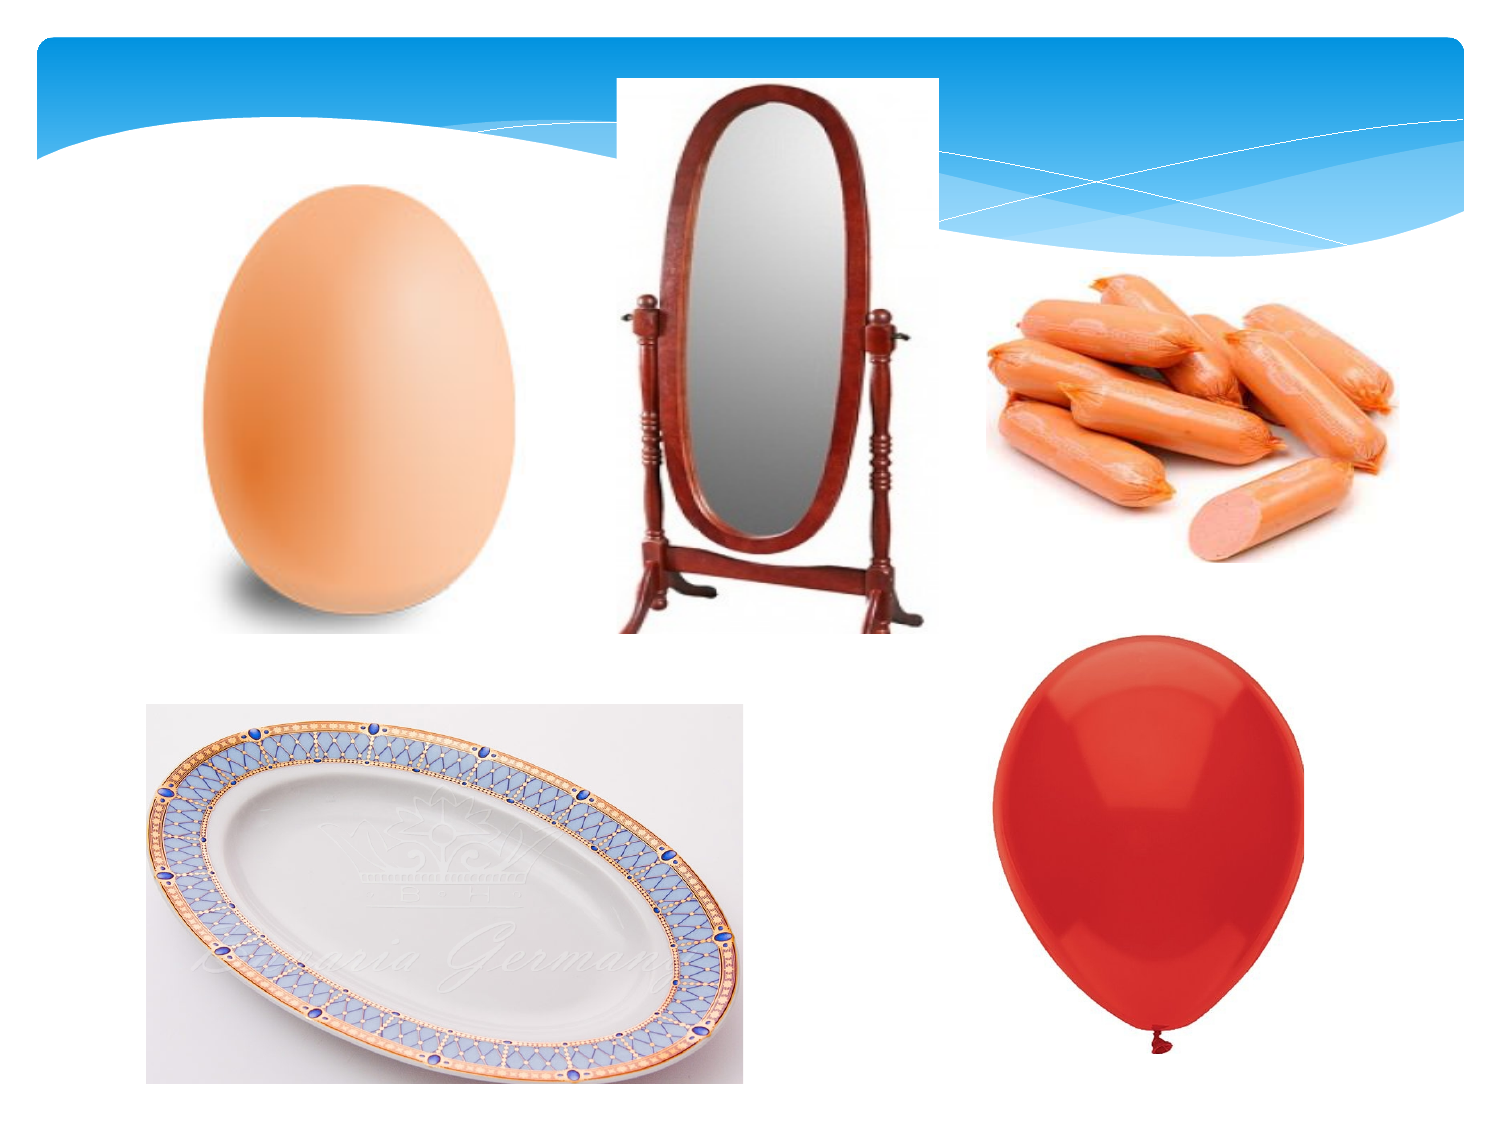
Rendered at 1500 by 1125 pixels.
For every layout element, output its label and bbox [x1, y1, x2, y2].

picture [616, 78, 940, 634]
picture [194, 184, 526, 634]
picture [985, 266, 1400, 563]
picture [985, 633, 1305, 1054]
picture [145, 703, 744, 1085]
